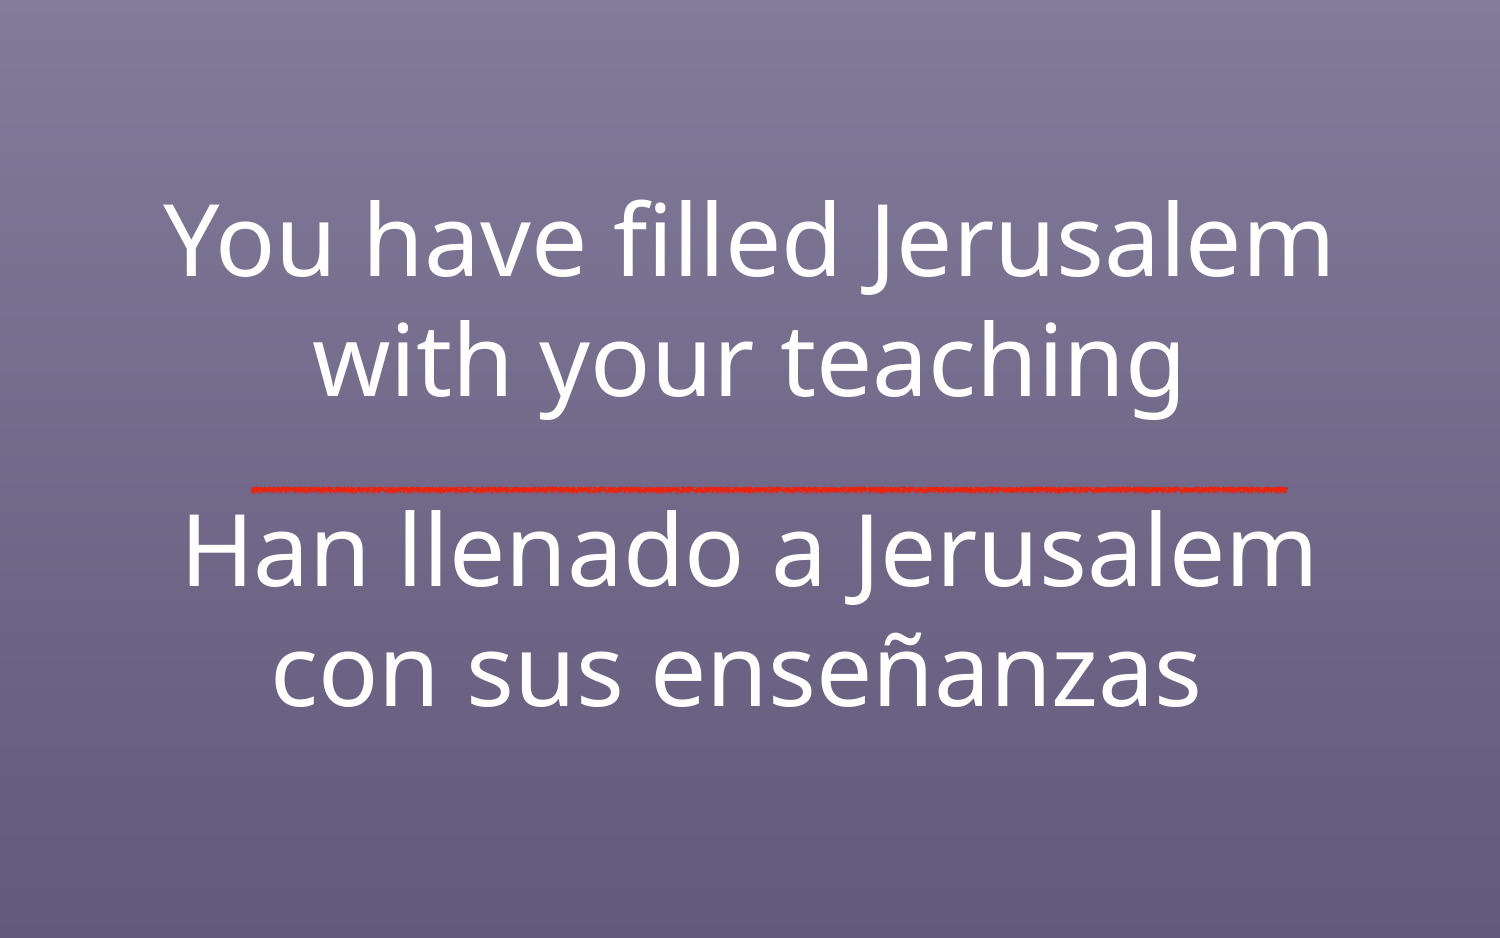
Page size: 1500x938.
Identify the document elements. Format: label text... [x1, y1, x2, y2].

list Han llenado a Jerusalem con sus enseñanzas [113, 481, 1387, 731]
picture [247, 486, 1291, 494]
title You have filled Jerusalem with your teaching [124, 118, 1376, 475]
